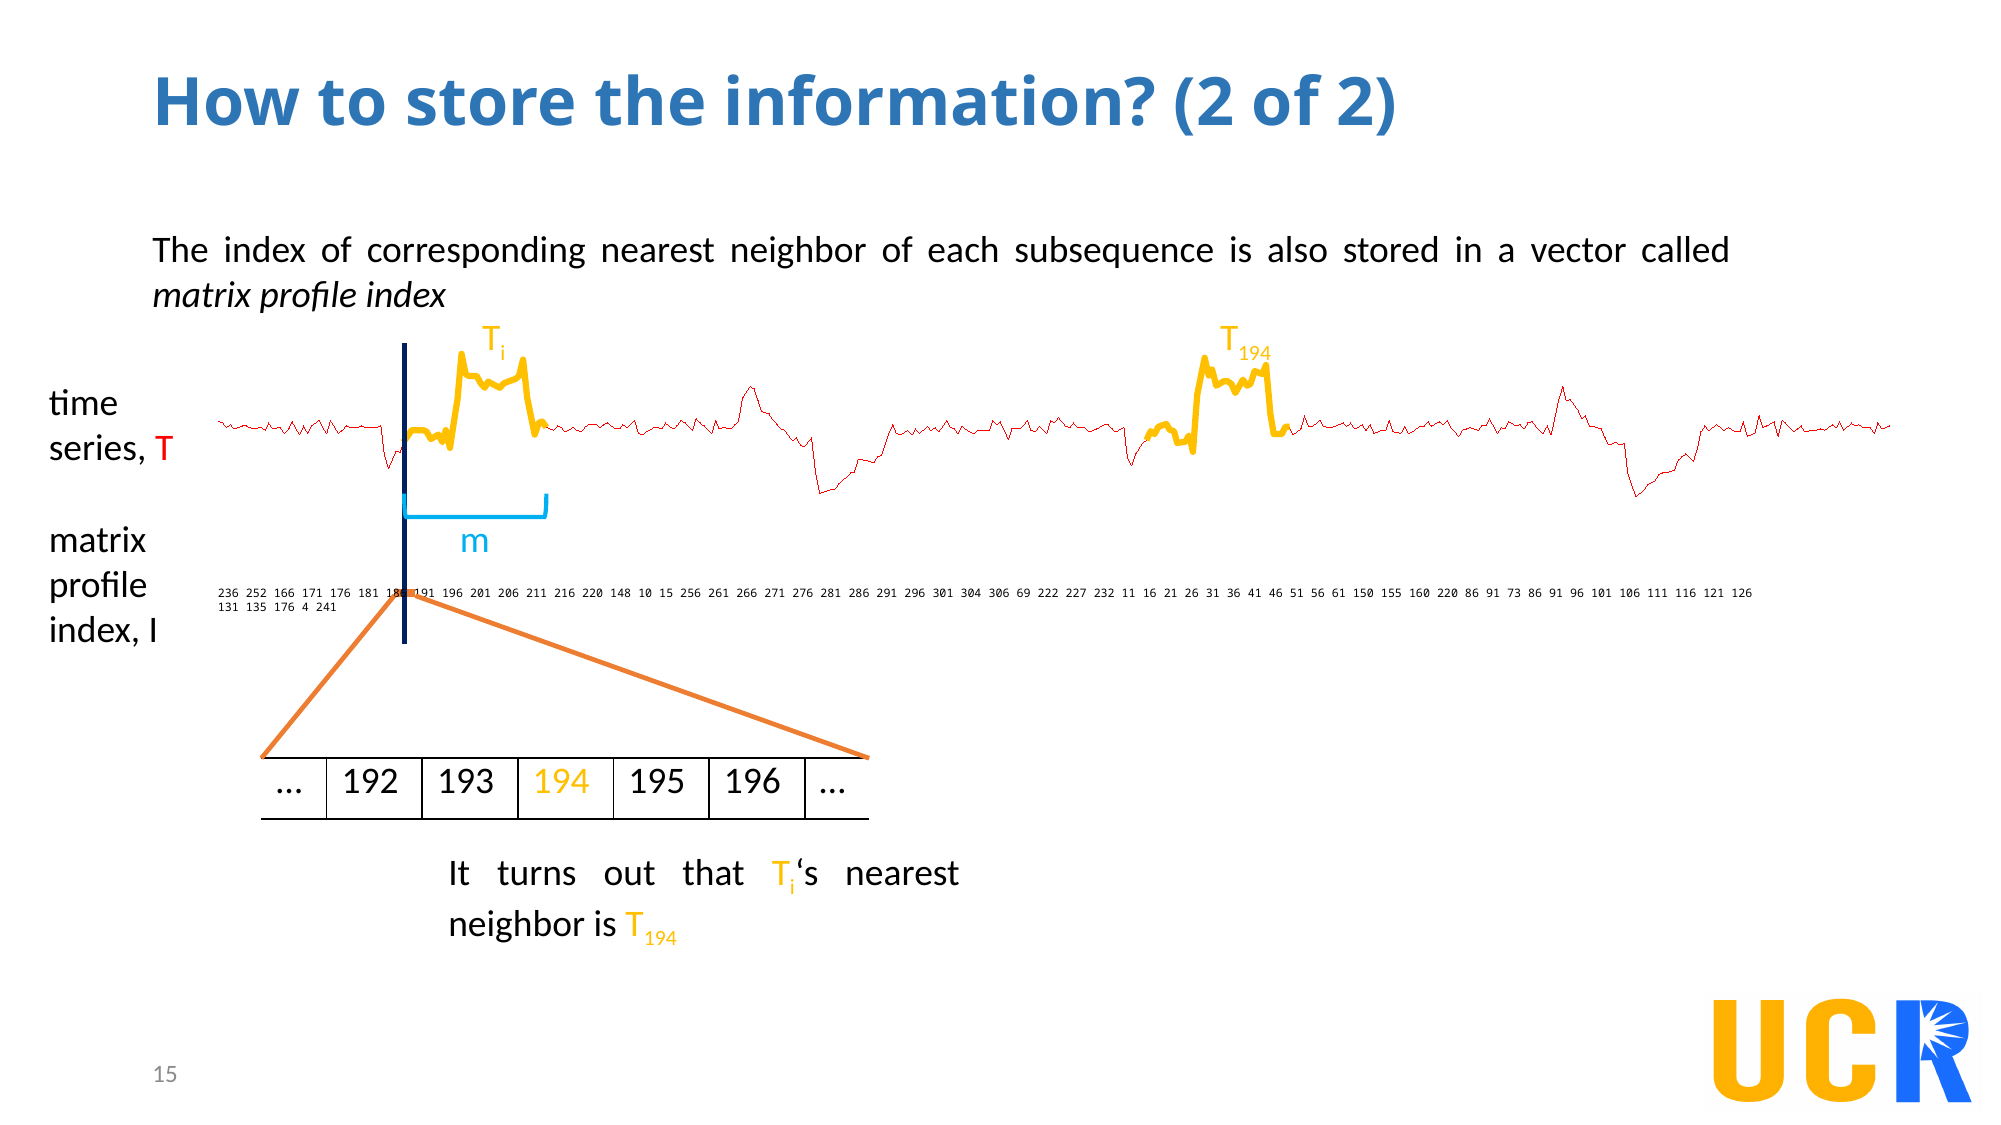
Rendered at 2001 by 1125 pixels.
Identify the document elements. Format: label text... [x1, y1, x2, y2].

text_box The index of corresponding nearest neighbor of each subsequence is also stored in a vector called matrix profile index [137, 217, 1748, 322]
picture [1703, 990, 1982, 1111]
text_box It turns out that Ti‘s nearest neighbor is T194 [433, 840, 975, 958]
text_box matrix profile index, I [33, 507, 206, 657]
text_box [415, 595, 870, 759]
table_header … [261, 759, 326, 818]
text_box Ti [467, 305, 521, 353]
text_box m [445, 518, 506, 567]
table_header 196 [710, 759, 804, 818]
table_header 192 [327, 759, 421, 818]
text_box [405, 353, 1890, 497]
text_box T194 [1205, 305, 1287, 353]
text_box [218, 353, 404, 497]
title How to store the information? (2 of 2) [137, 59, 1863, 188]
table_header 195 [614, 759, 708, 818]
text_box [405, 497, 547, 518]
text_box 236 252 166 171 176 181 186 191 196 201 206 211 216 220 148 10 15 256 261 266 271 276 281 286 291 296 301 304 306 69 222 227 232 11 16 21 26 31 36 41 46 51 56 61 150 155 160 220 86 91 73 86 91 96 101 106 111 116 121 126 131 135 176 4 241 [217, 585, 404, 614]
text_box 236 252 166 171 176 181 186 191 196 201 206 211 216 220 148 10 15 256 261 266 271 276 281 286 291 296 301 304 306 69 222 227 232 11 16 21 26 31 36 41 46 51 56 61 150 155 160 220 86 91 73 86 91 96 101 106 111 116 121 126 131 135 176 4 241 [405, 585, 1772, 614]
table_header 194 [519, 759, 613, 818]
table_header … [806, 759, 869, 818]
table_header 193 [423, 759, 517, 818]
slide_number 15 [137, 1042, 219, 1103]
text_box time series, T [33, 370, 194, 476]
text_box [261, 595, 395, 759]
